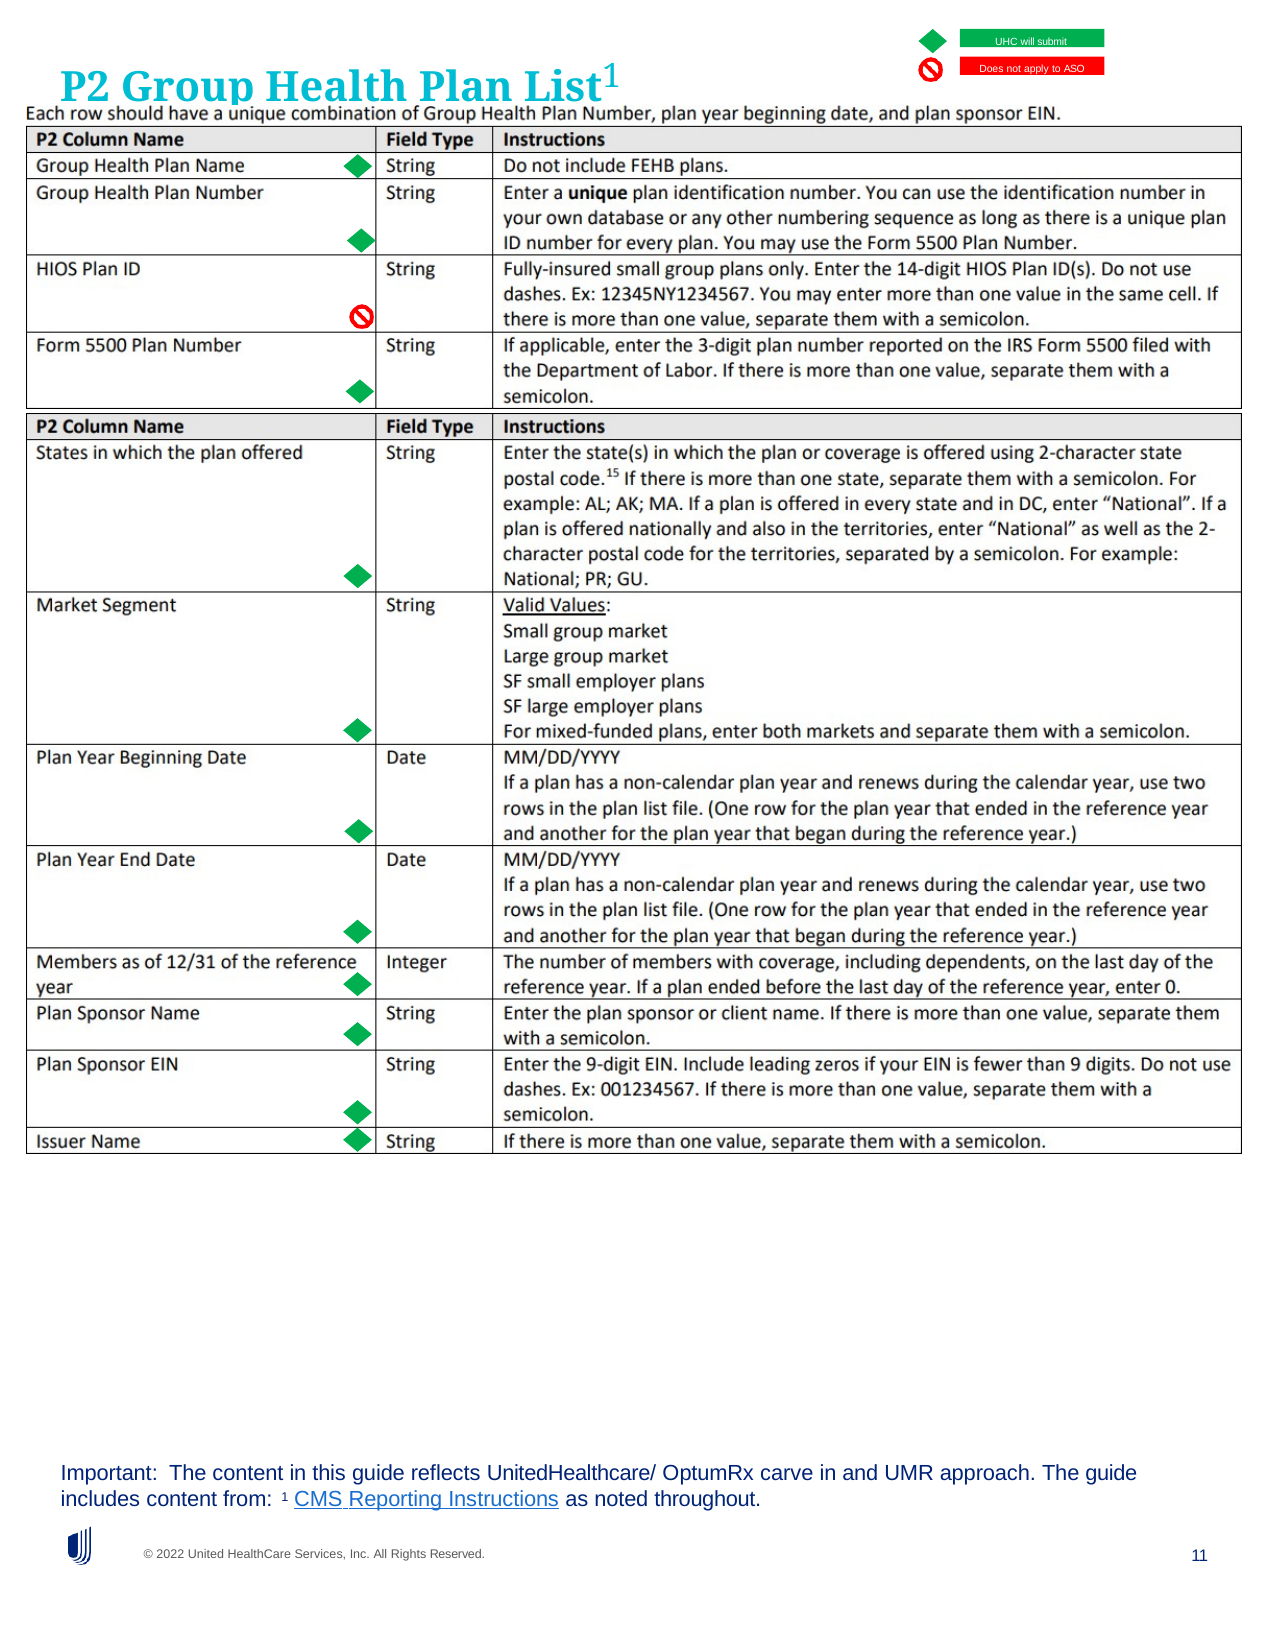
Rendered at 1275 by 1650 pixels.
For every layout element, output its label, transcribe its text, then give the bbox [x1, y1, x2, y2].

footer © 2022 United HealthCare Services, Inc. All Rights Reserved. [141, 1545, 489, 1650]
text_box Does not apply to ASO [959, 56, 1105, 75]
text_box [918, 28, 948, 83]
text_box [26, 105, 1242, 1154]
text_box Important: The content in this guide reflects UnitedHealthcare/ OptumRx carve in and UMR approach. The guide includes content from: 1 CMS Reporting Instructions as noted throughout. [58, 1458, 1158, 1512]
text_box UHC will submit [959, 28, 1105, 48]
picture [68, 1526, 91, 1565]
slide_number 11 [1185, 1543, 1219, 1650]
text_box P2 Group Health Plan List1 [53, 41, 643, 104]
